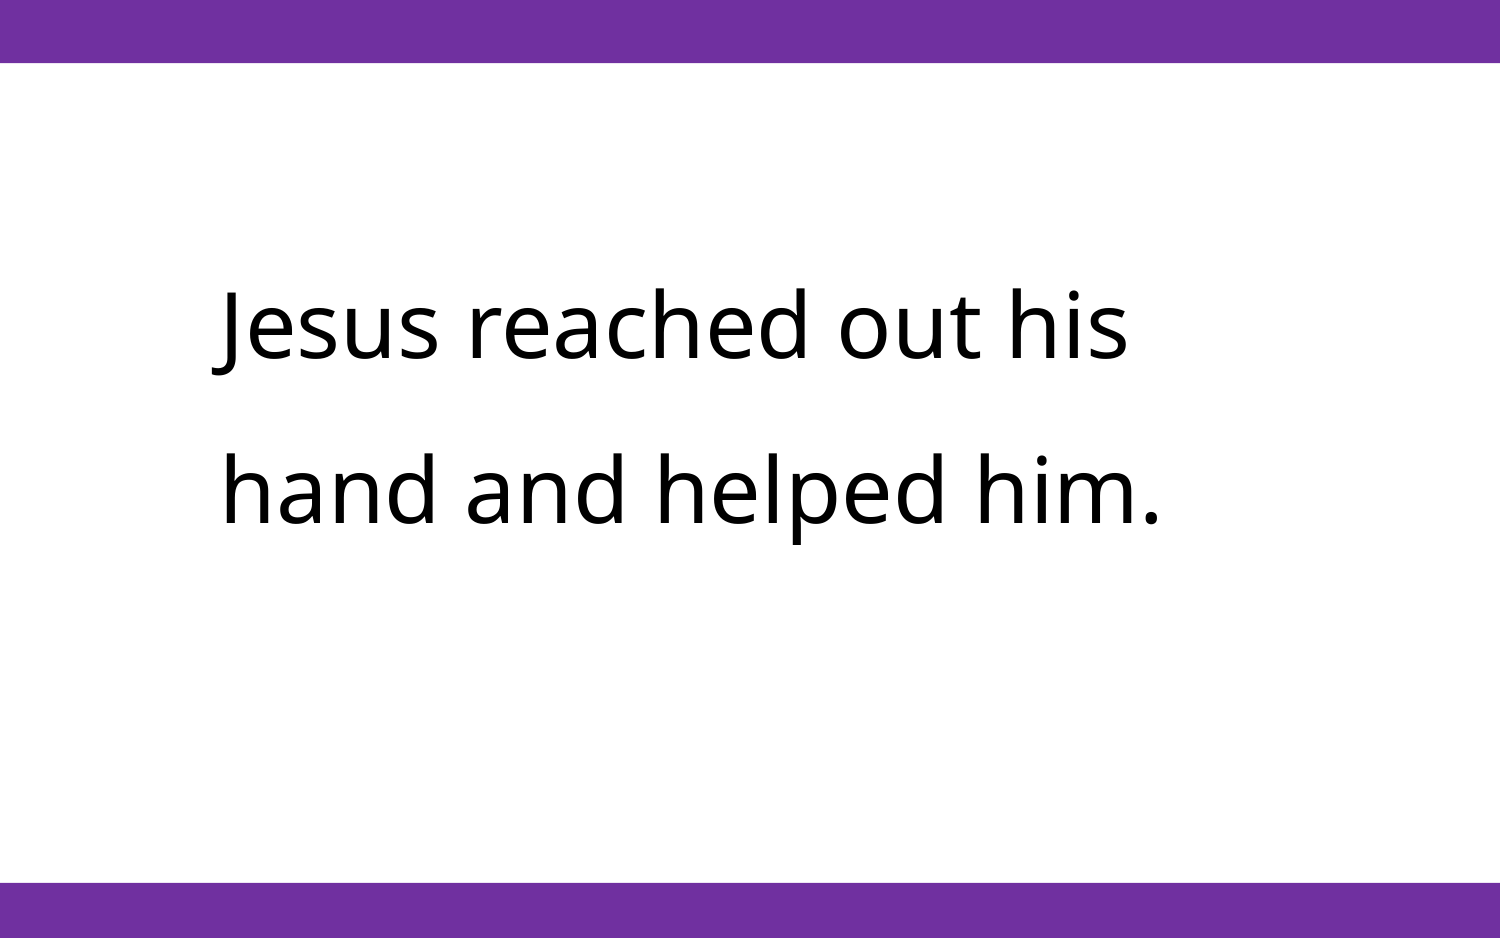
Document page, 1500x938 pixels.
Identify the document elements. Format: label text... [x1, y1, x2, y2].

list Jesus reached out his hand and helped him. [204, 204, 1261, 566]
text_box [0, 0, 1500, 64]
text_box [0, 882, 1500, 938]
